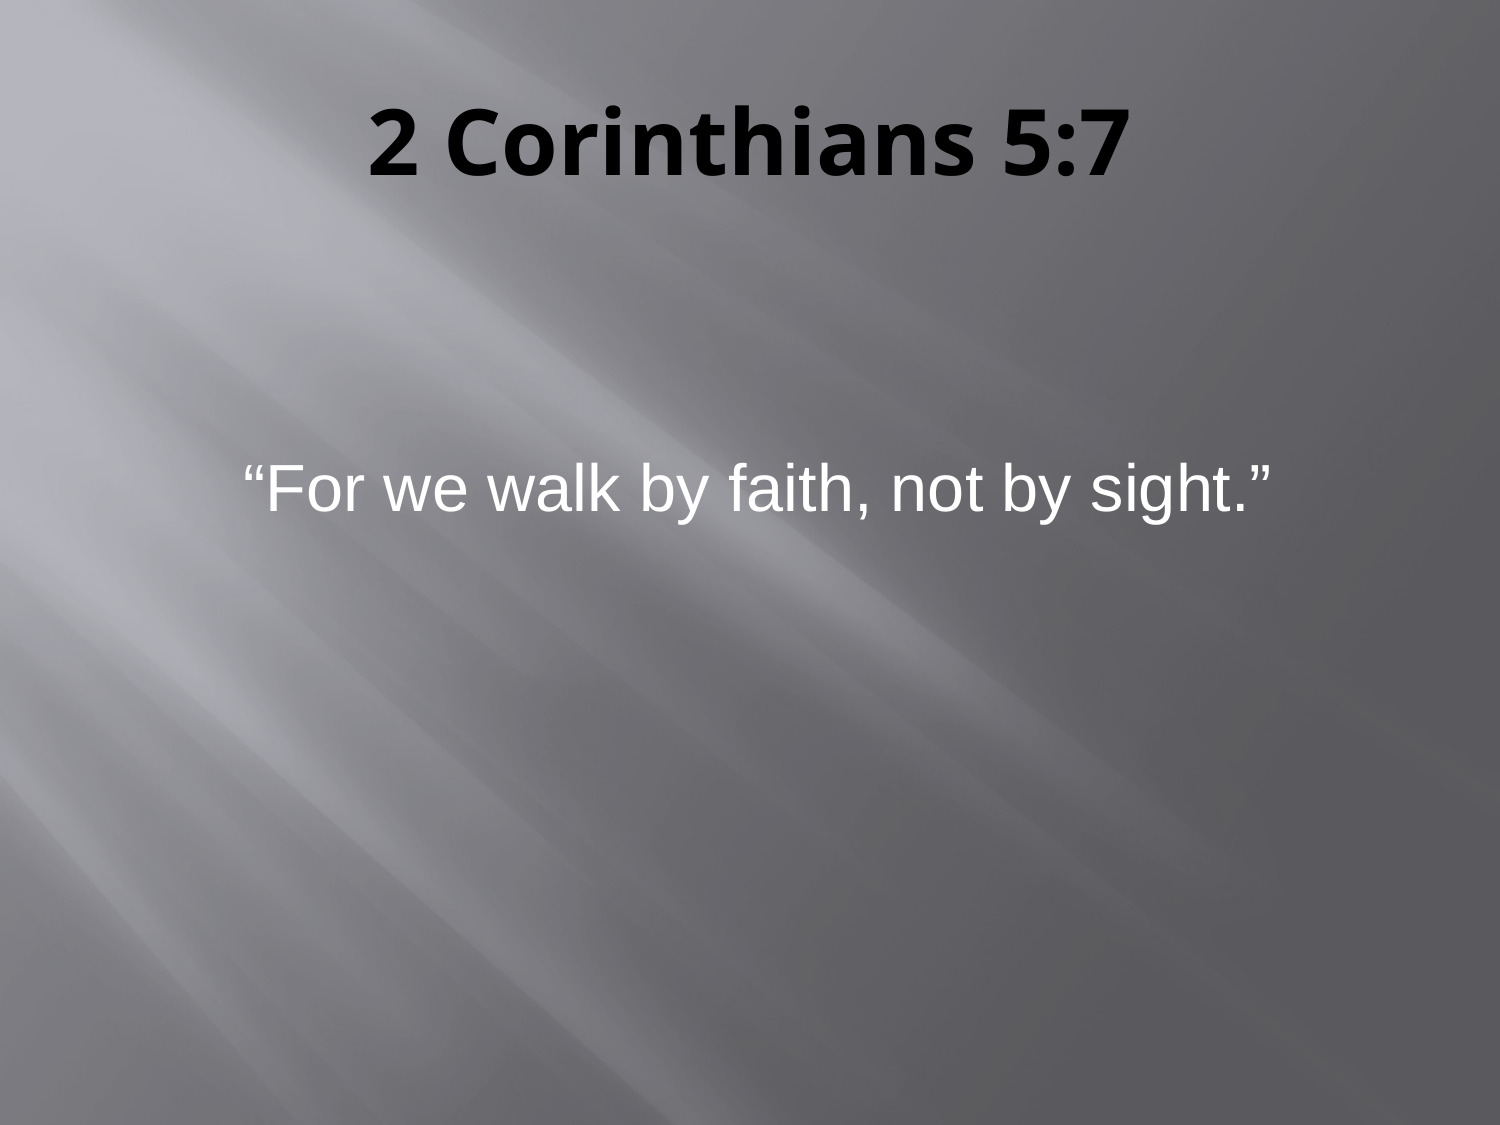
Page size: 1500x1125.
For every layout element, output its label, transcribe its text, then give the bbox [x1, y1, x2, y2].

title 2 Corinthians 5:7 [75, 45, 1425, 233]
list “For we walk by faith, not by sight.” [50, 437, 1463, 1125]
